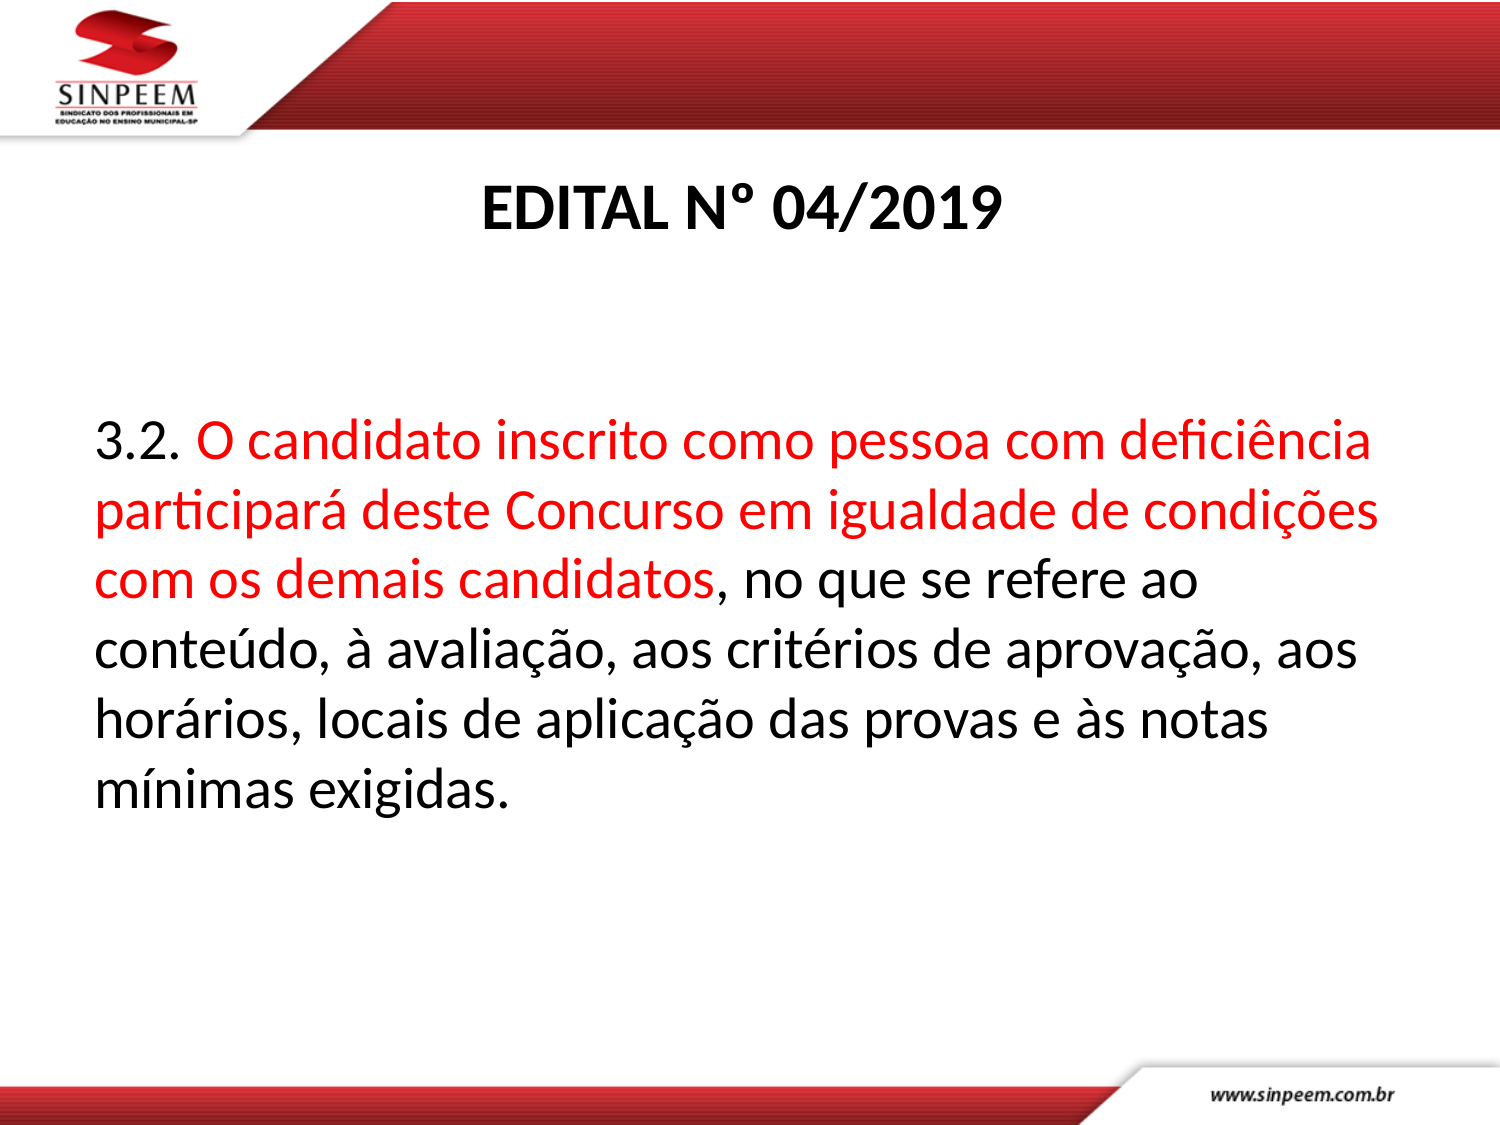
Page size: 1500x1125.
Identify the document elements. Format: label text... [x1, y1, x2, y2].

picture [0, 1053, 1500, 1125]
list 3.2. O candidato inscrito como pessoa com deficiência participará deste Concurso em igualdade de condições com os demais candidatos, no que se refere ao conteúdo, à avaliação, aos critérios de aprovação, aos horários, locais de aplicação das provas e às notas mínimas exigidas. [75, 309, 1425, 1050]
title EDITAL Nº 04/2019 [75, 45, 1425, 233]
picture [0, 2, 1500, 149]
